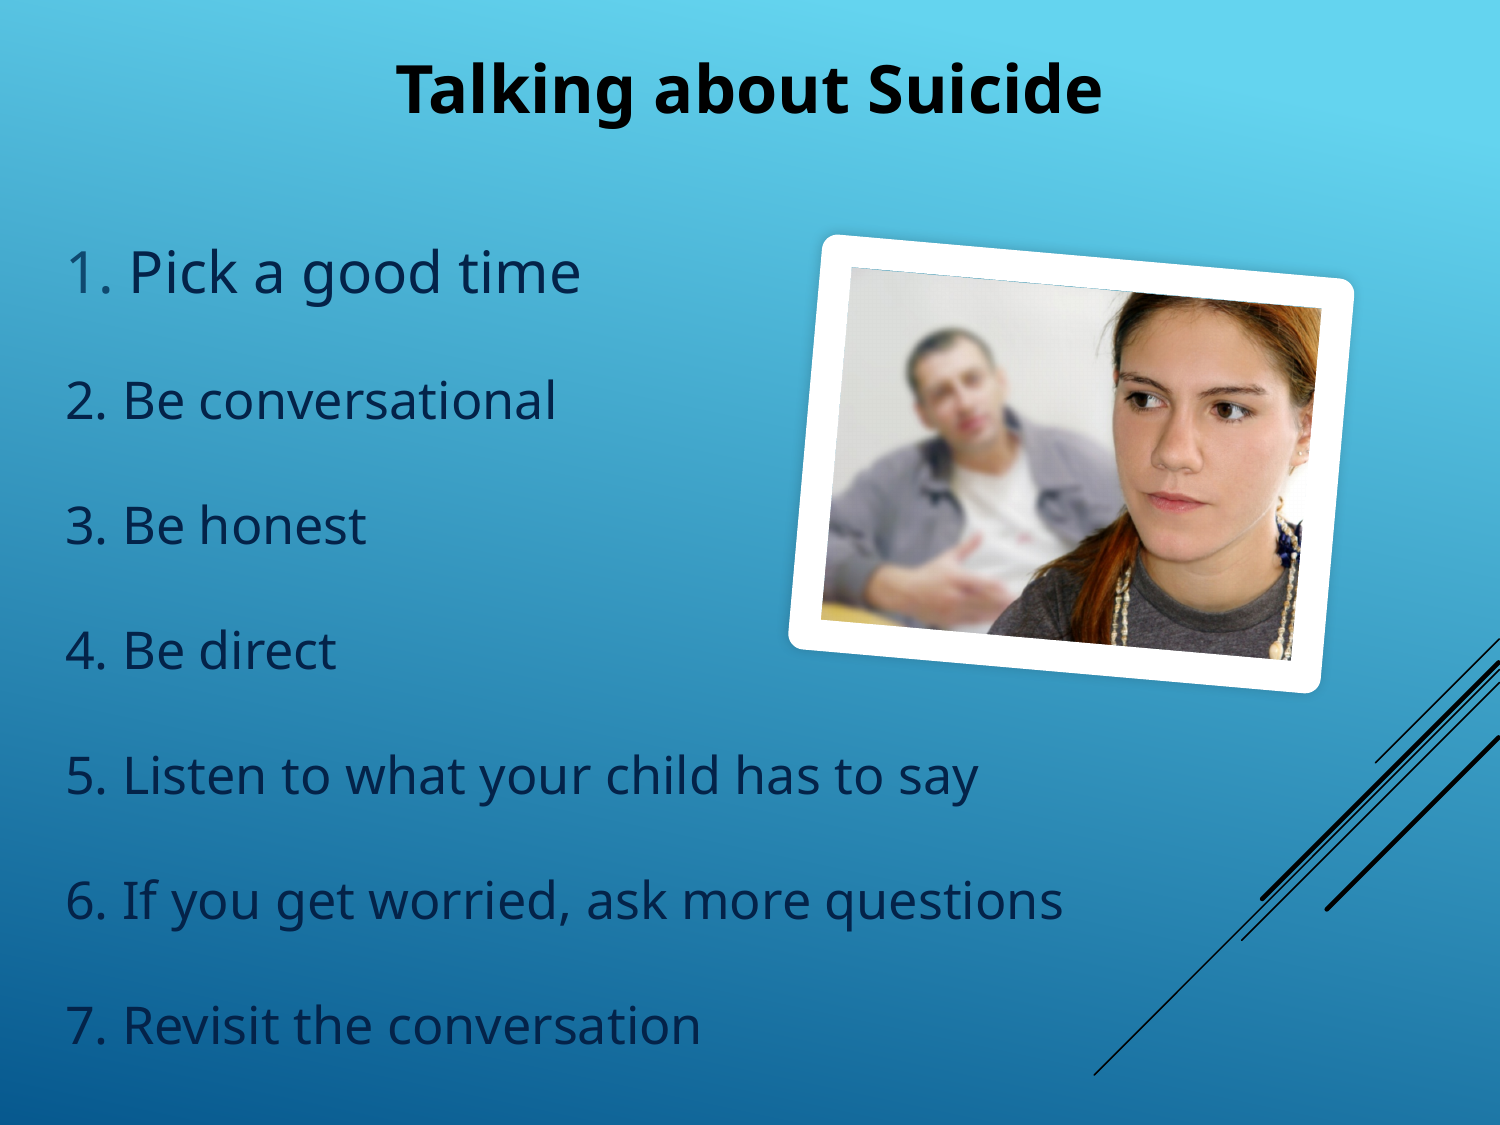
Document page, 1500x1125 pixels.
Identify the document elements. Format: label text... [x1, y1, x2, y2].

picture [821, 268, 1321, 660]
list 1. Pick a good time 2. Be conversational 3. Be honest 4. Be direct 5. Listen to what your child has to say 6. If you get worried, ask more questions 7. Revisit the conversation [50, 231, 1463, 1059]
text_box Talking about Suicide [50, 39, 1450, 135]
